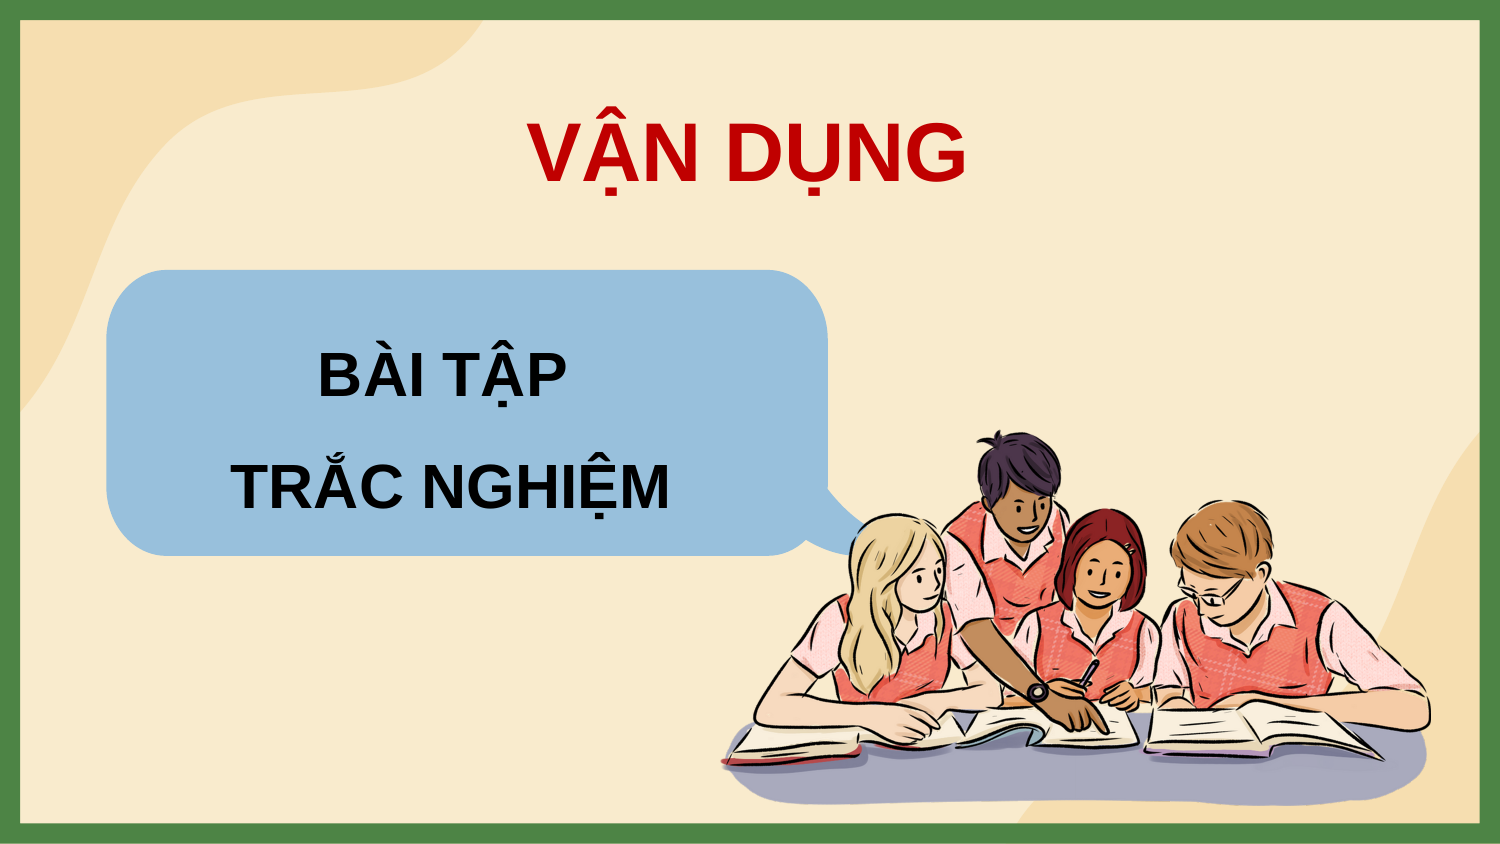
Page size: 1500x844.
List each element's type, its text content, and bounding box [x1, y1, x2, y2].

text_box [106, 269, 908, 571]
text_box VẬN DỤNG [17, 40, 1479, 206]
picture [719, 429, 1431, 806]
